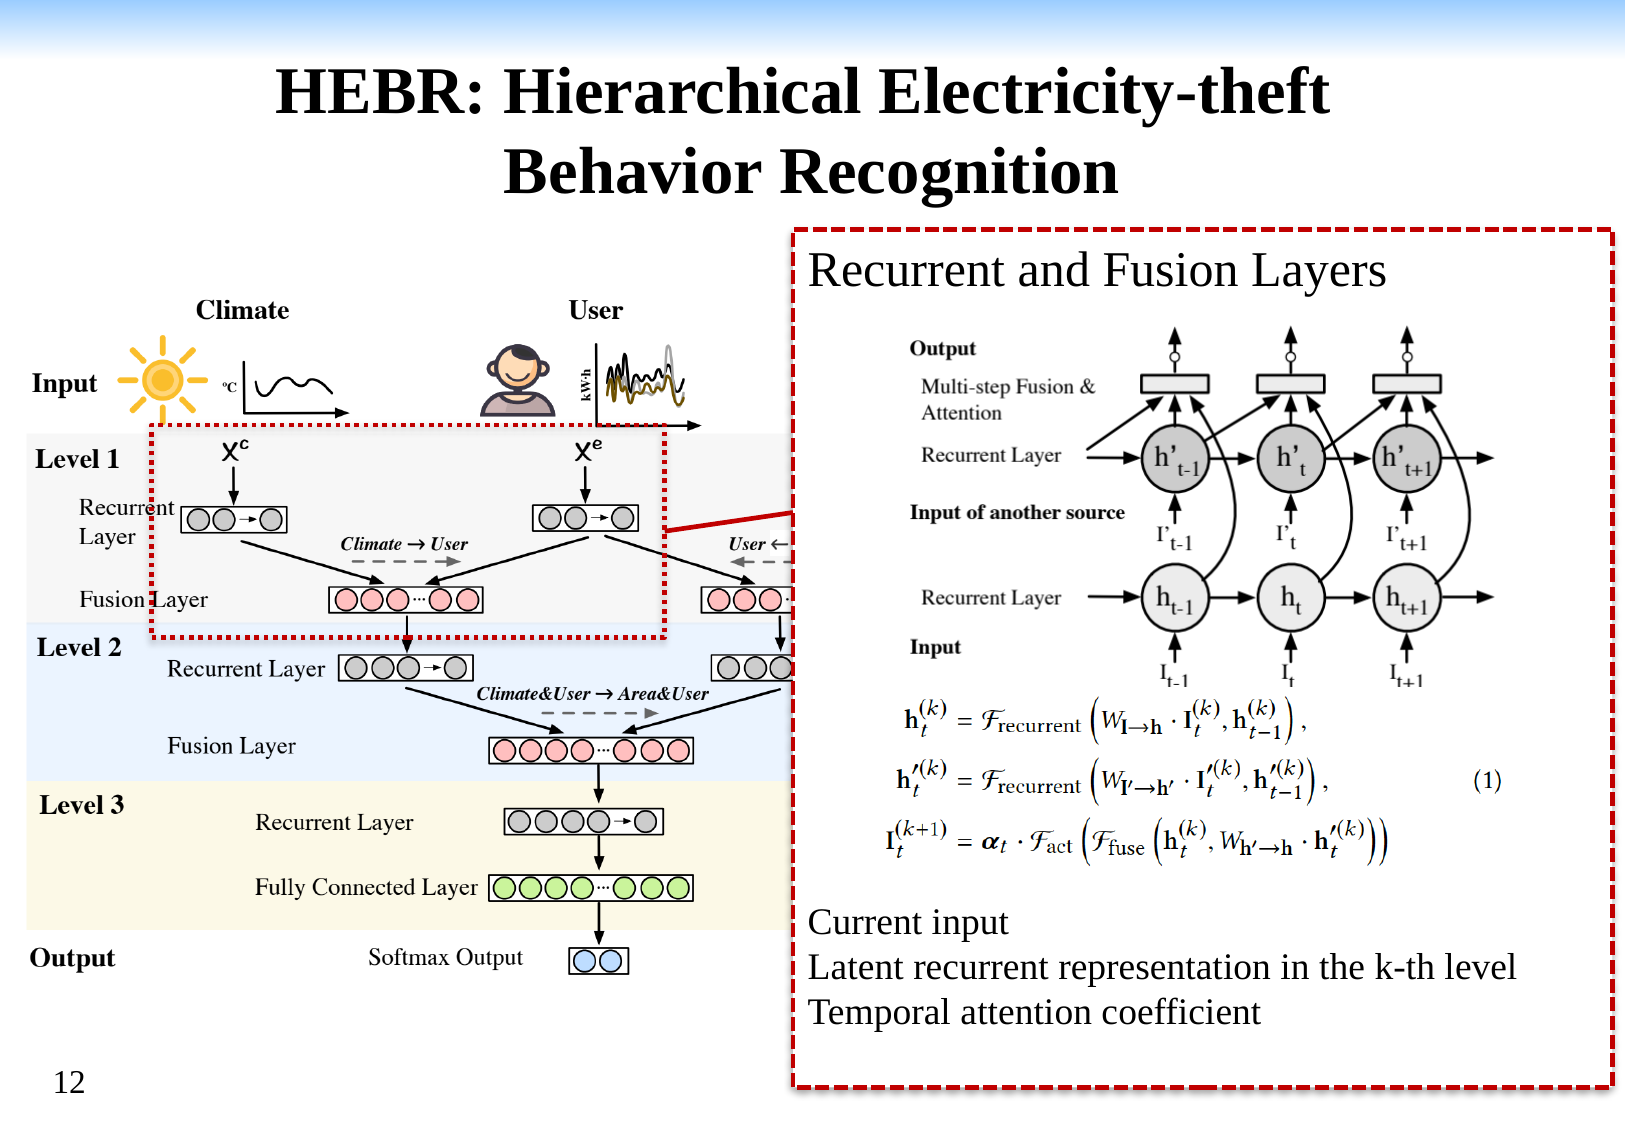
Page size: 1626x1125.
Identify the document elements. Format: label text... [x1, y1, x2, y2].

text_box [664, 512, 794, 532]
picture [23, 288, 1539, 978]
text_box HEBR: Hierarchical Electricity-theft Behavior Recognition [47, 24, 1578, 230]
